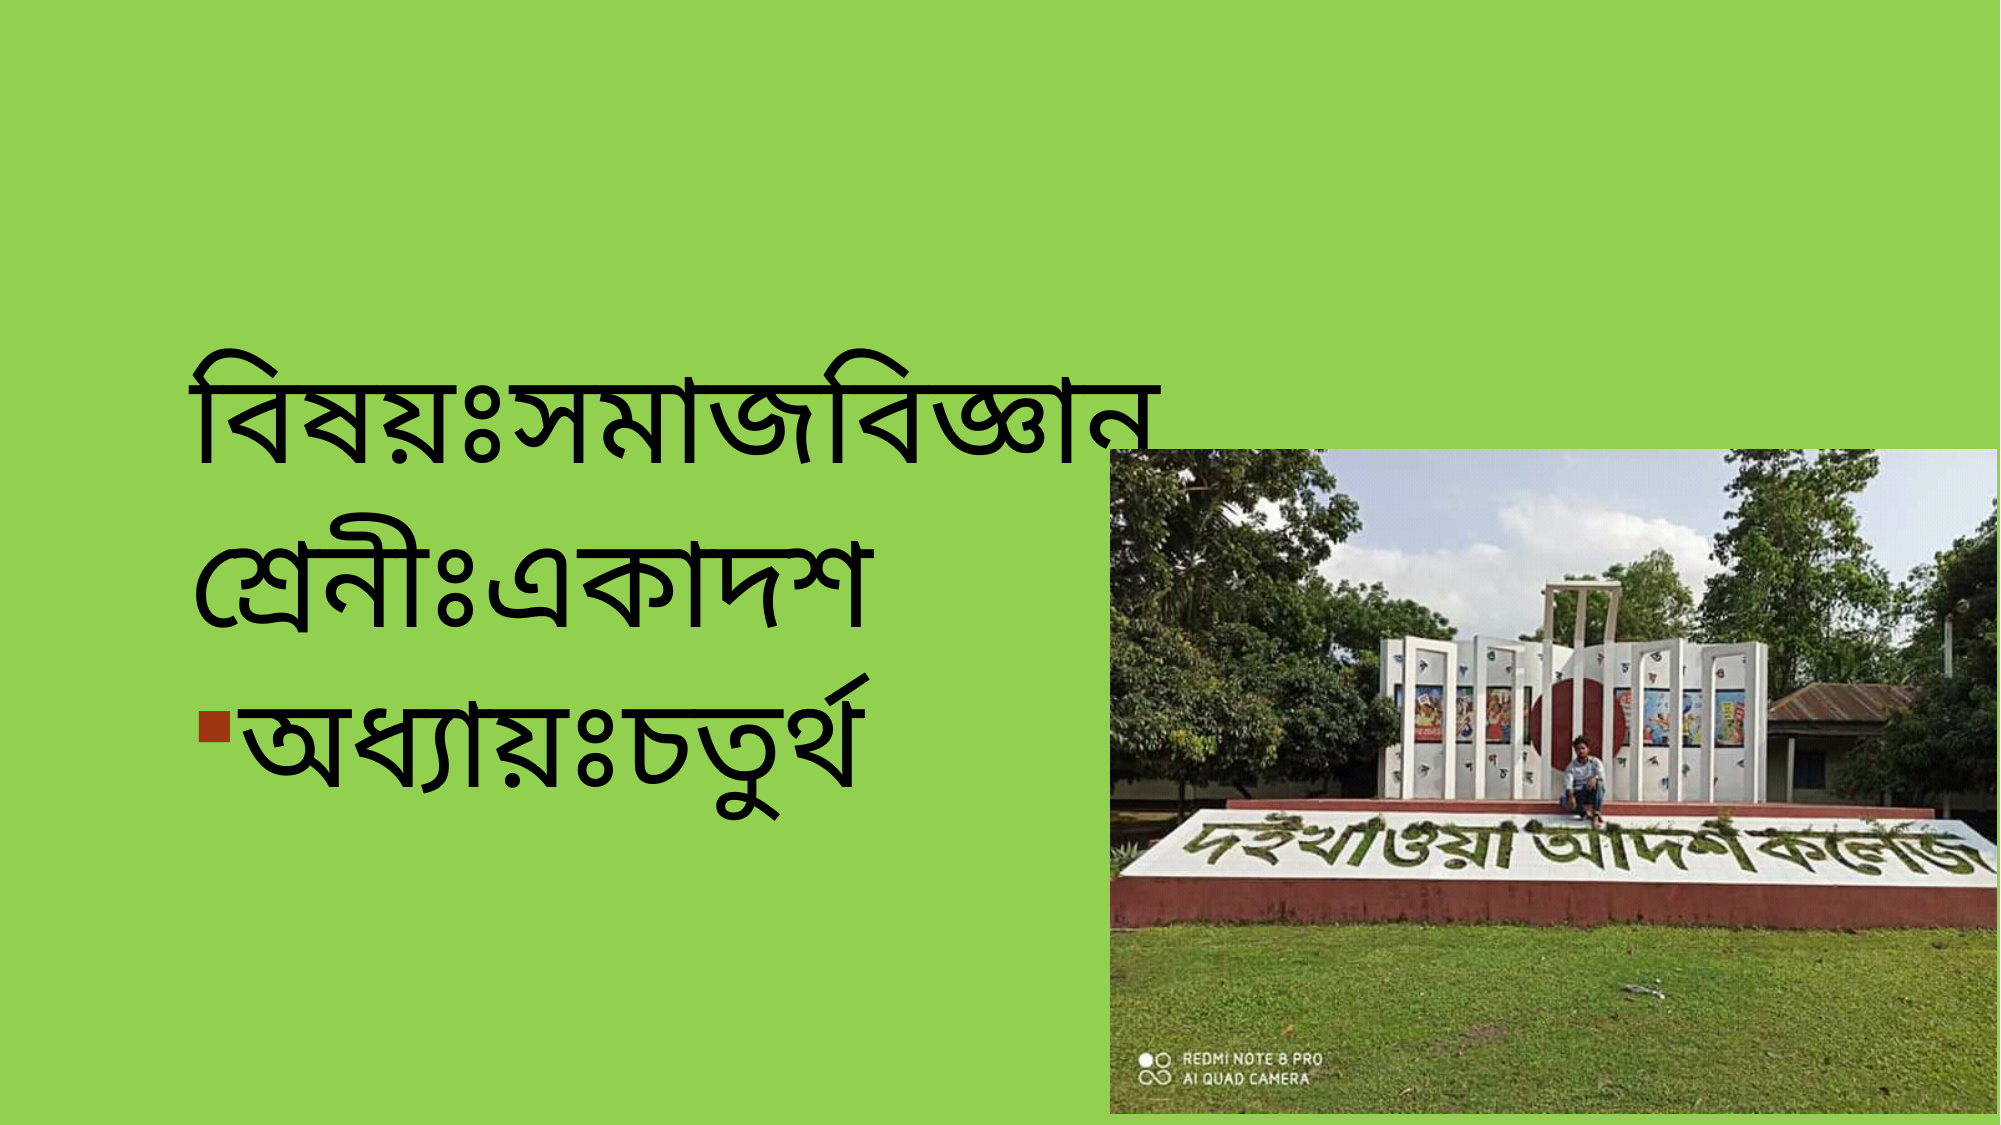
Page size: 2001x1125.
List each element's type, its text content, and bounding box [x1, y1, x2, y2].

list বিষয়ঃসমাজবিজ্ঞান শ্রেনীঃএকাদশ অধ্যায়ঃচতুর্থ [175, 348, 1826, 1013]
picture [1110, 449, 1997, 1114]
